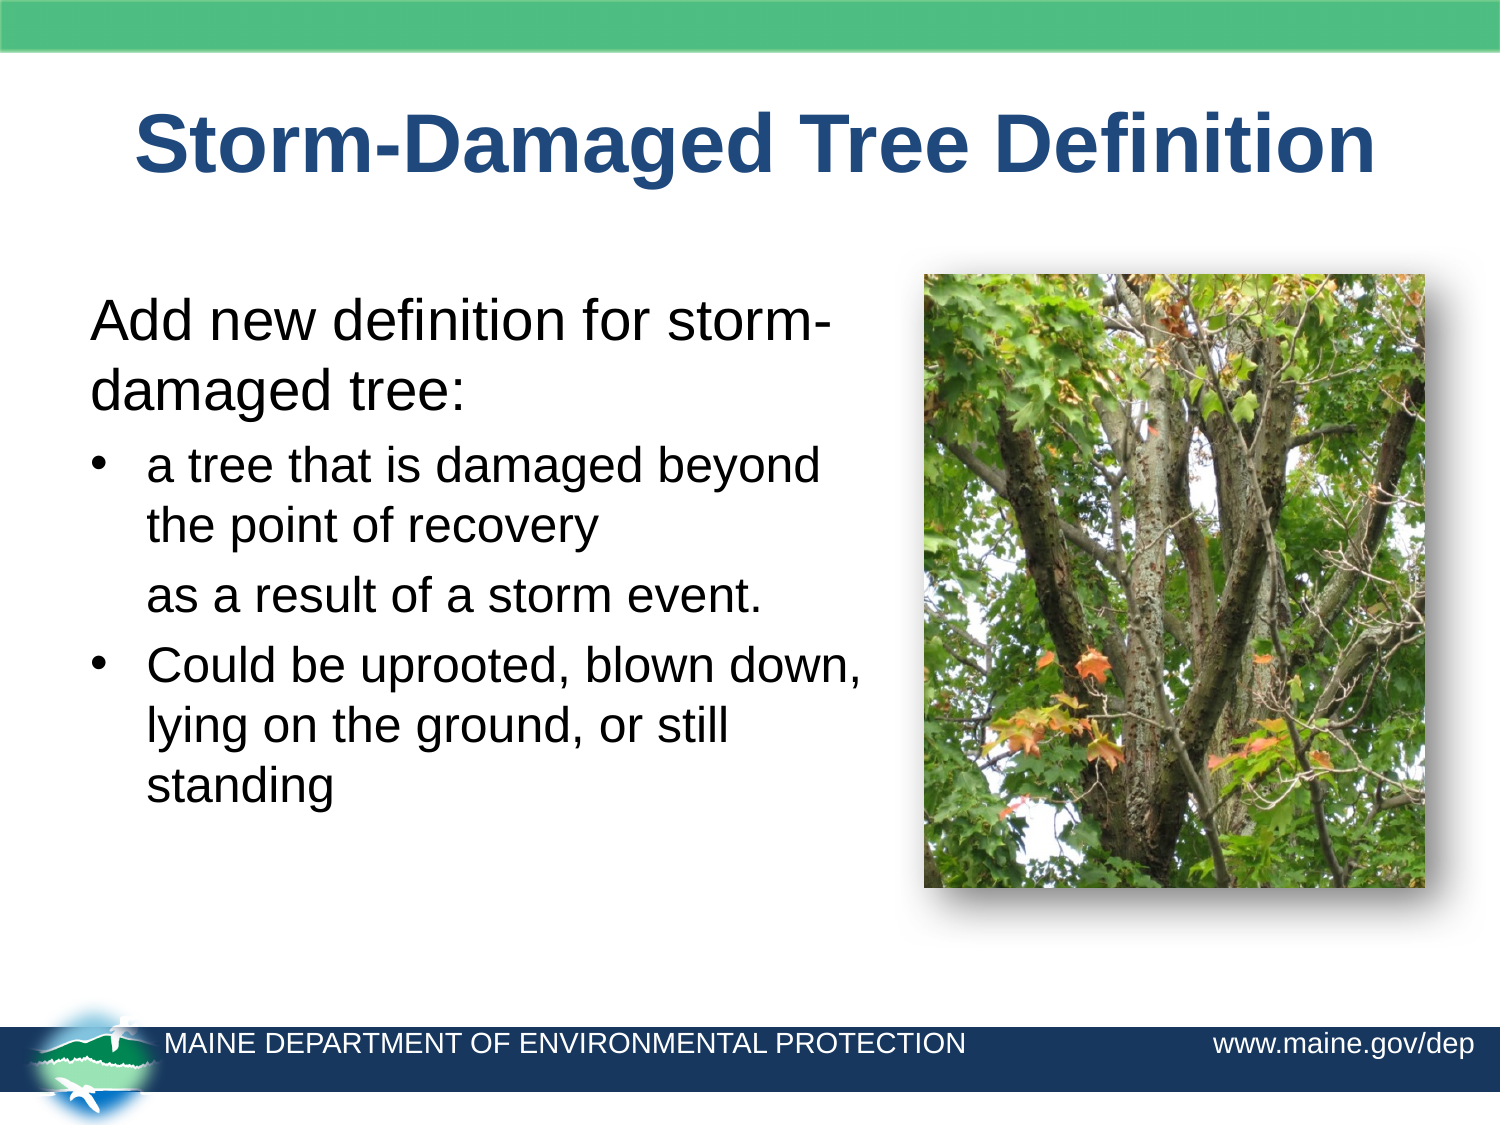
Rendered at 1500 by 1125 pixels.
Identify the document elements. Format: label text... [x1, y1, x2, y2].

picture [924, 274, 1426, 888]
text_box [1, 1, 1500, 51]
title Storm-Damaged Tree Definition [50, 53, 1463, 233]
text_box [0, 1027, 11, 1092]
picture [16, 992, 173, 1125]
text_box MAINE DEPARTMENT OF ENVIRONMENTAL PROTECTION www.maine.gov/dep [177, 1027, 1500, 1092]
list Add new definition for storm-damaged tree: a tree that is damaged beyond the point of recovery as a result of a storm event. Could be uprooted, blown down, lying on the ground, or still standing [75, 275, 900, 964]
